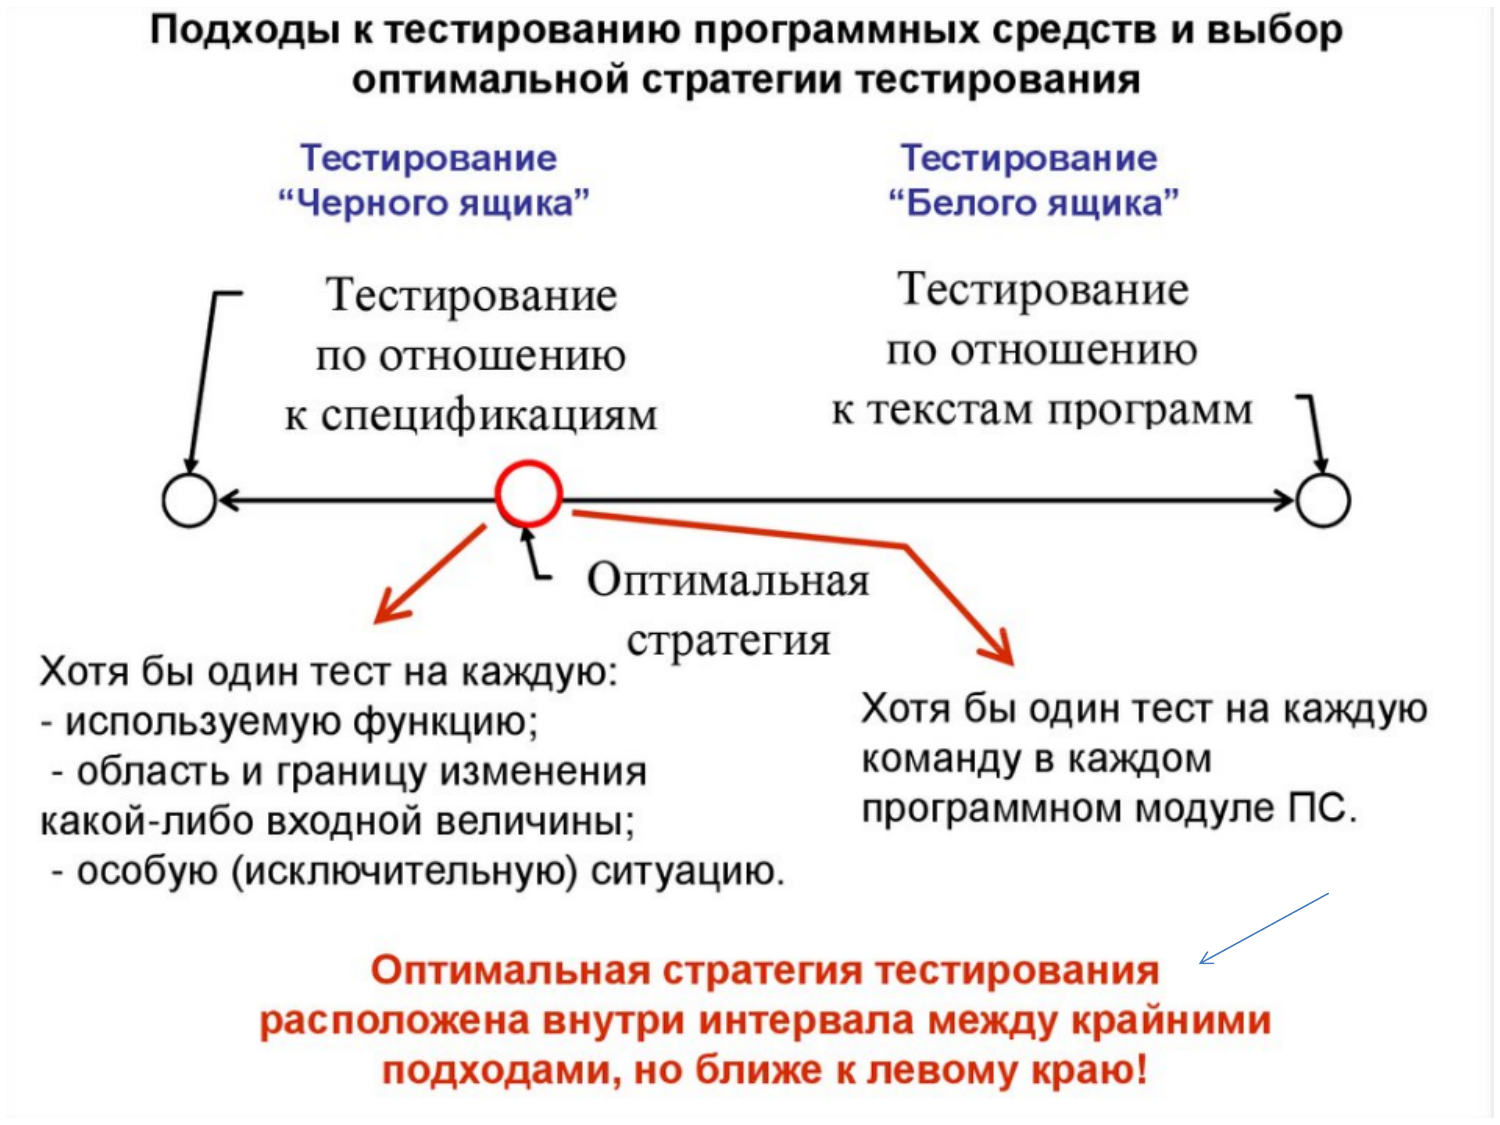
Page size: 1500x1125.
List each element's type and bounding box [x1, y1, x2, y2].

picture [5, 7, 1494, 1118]
text_box [1198, 892, 1329, 965]
